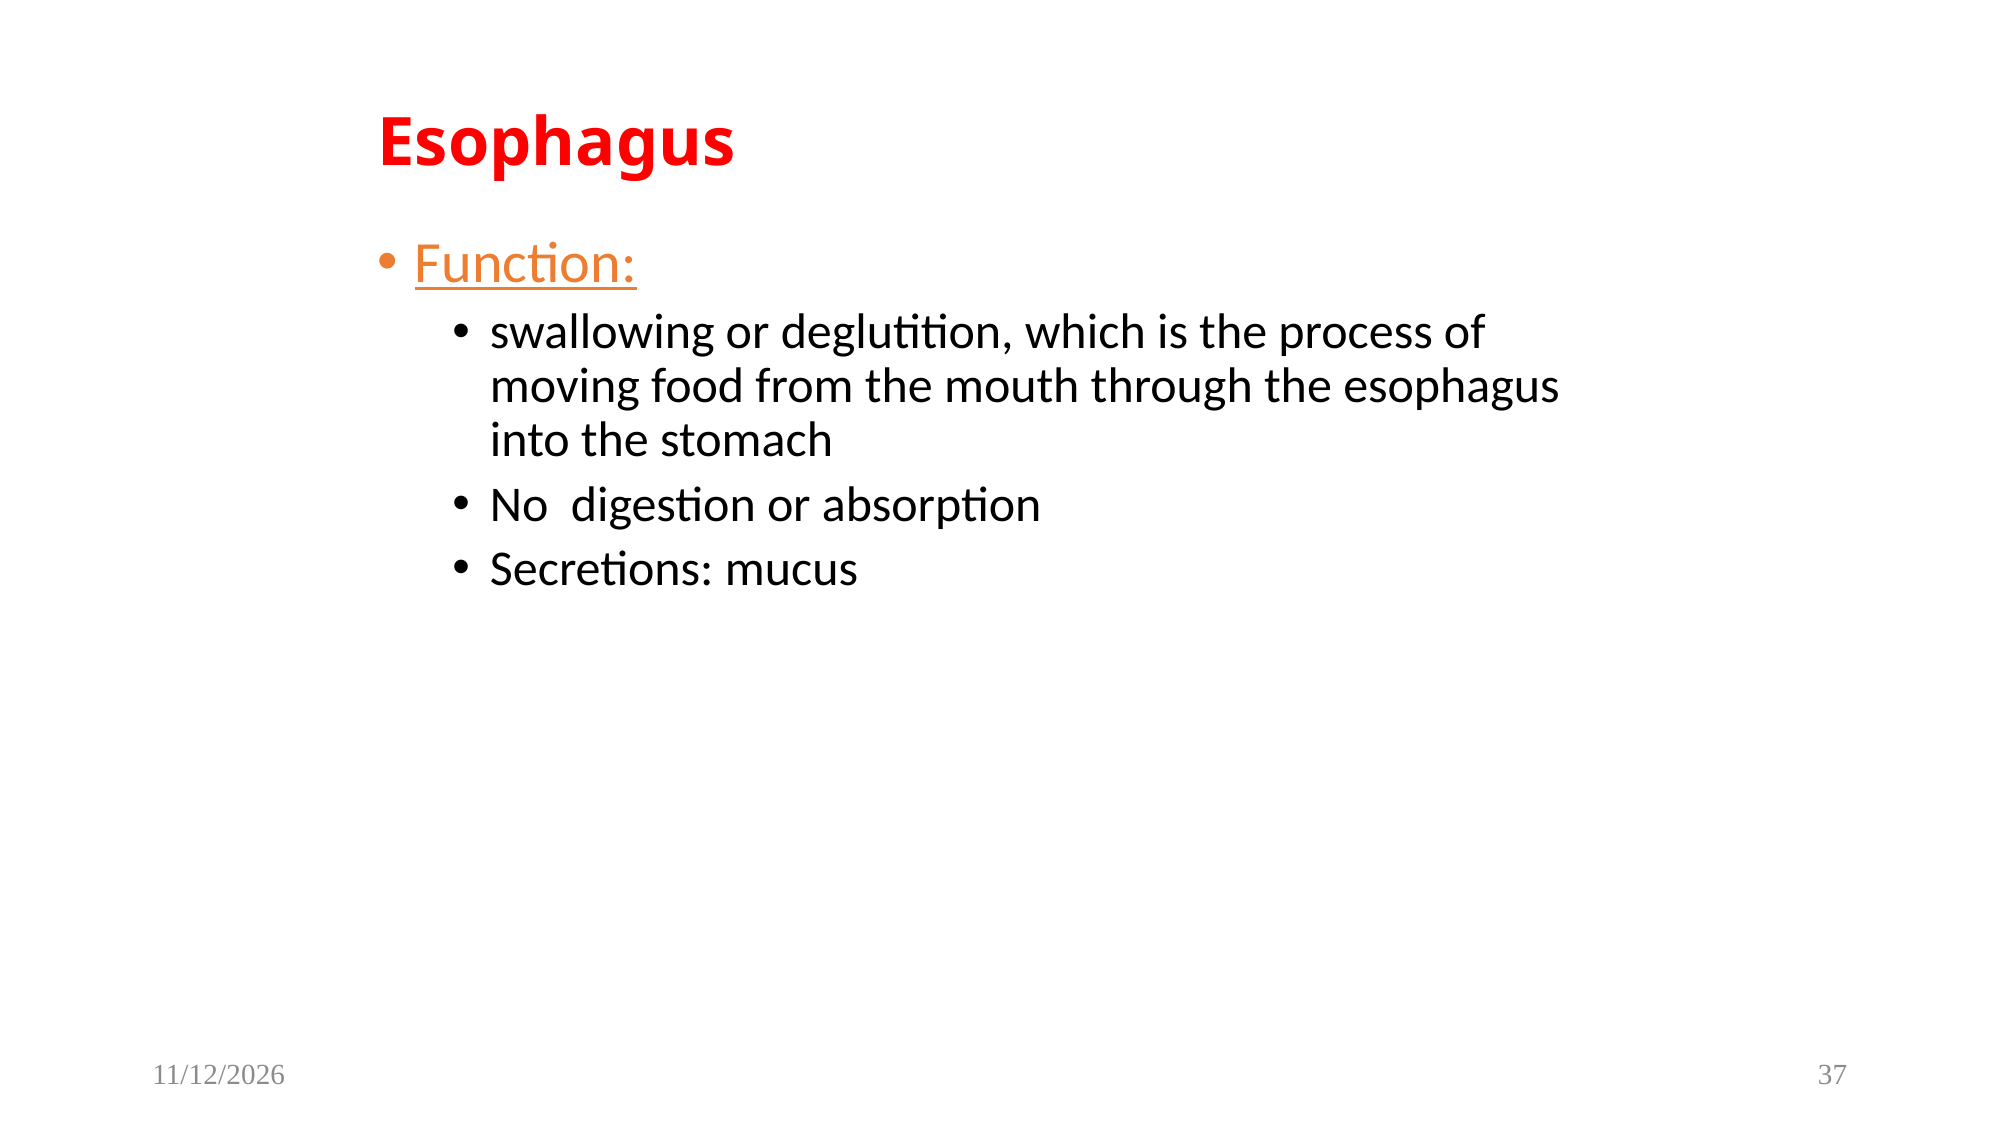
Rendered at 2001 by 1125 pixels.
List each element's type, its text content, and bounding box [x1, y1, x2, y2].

list Function: swallowing or deglutition, which is the process of moving food from the mouth through the esophagus into the stomach No digestion or absorption Secretions: mucus [362, 224, 1638, 1000]
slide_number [137, 1042, 588, 1103]
slide_number 37 [1412, 1042, 1863, 1103]
title Esophagus [362, 99, 1638, 188]
